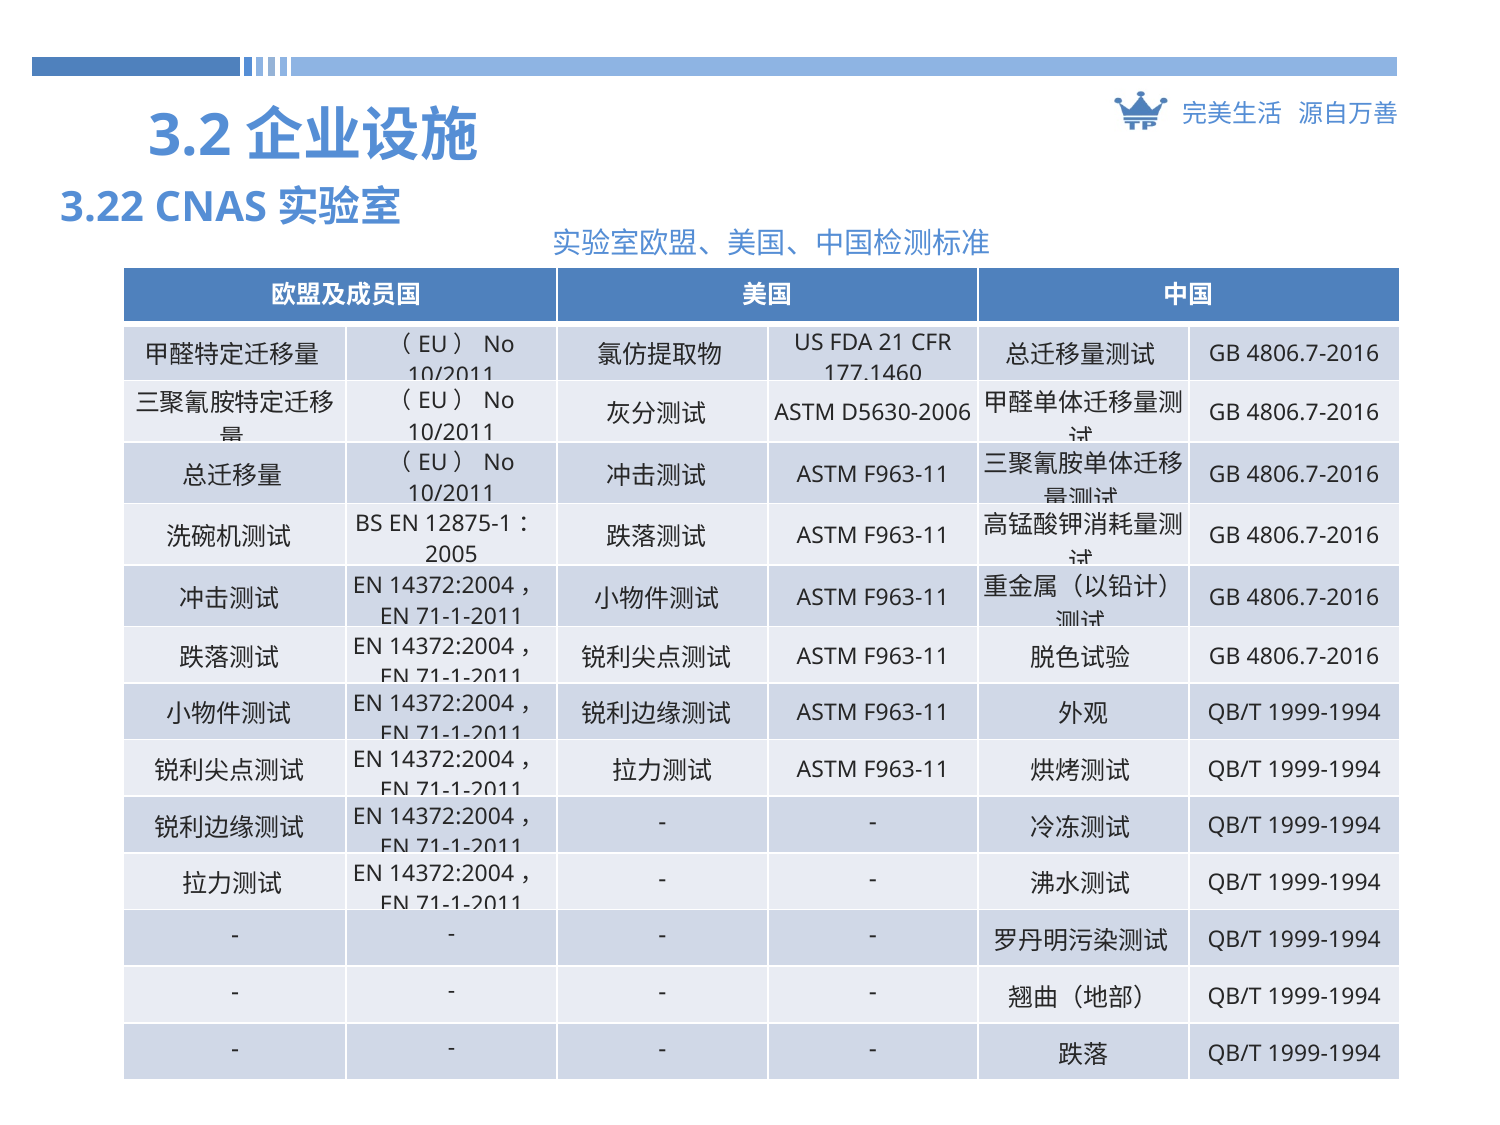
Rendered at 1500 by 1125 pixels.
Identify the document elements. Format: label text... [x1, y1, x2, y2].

table_cell 翘曲（地部） [979, 967, 1188, 1022]
table_cell - [124, 910, 345, 965]
text_box [240, 52, 256, 80]
table_cell - [124, 1024, 345, 1079]
table_cell 灰分测试 [558, 381, 767, 441]
table_cell - [558, 910, 767, 965]
table_cell 拉力测试 [558, 740, 767, 795]
table_cell 冲击测试 [558, 443, 767, 503]
table_cell QB/T 1999-1994 [1190, 854, 1399, 909]
table_cell ASTM F963-11 [769, 684, 977, 739]
table_cell - [769, 910, 977, 965]
text_box [264, 52, 279, 80]
table_cell - [347, 1024, 556, 1079]
table_cell 冲击测试 [124, 566, 345, 626]
table_cell 烘烤测试 [979, 740, 1188, 795]
table_cell （EU）No 10/2011 [347, 381, 556, 441]
table_cell - [558, 967, 767, 1022]
table_cell EN 14372:2004，EN 71-1-2011 [347, 627, 556, 682]
table_cell - [558, 1024, 767, 1079]
table_cell - [558, 854, 767, 909]
table_cell - [769, 854, 977, 909]
table_cell - [124, 967, 345, 1022]
table_header 美国 [558, 268, 977, 321]
table_cell 重金属（以铅计）测试 [979, 566, 1188, 626]
table_cell 冷冻测试 [979, 797, 1188, 852]
table_cell 小物件测试 [558, 566, 767, 626]
text_box 3.2企业设施 [133, 90, 494, 175]
text_box 实验室欧盟、美国、中国检测标准 [537, 216, 1188, 267]
table_cell - [558, 797, 767, 852]
table_cell QB/T 1999-1994 [1190, 910, 1399, 965]
table_cell 洗碗机测试 [124, 504, 345, 564]
table_cell QB/T 1999-1994 [1190, 797, 1399, 852]
table_header 中国 [979, 268, 1399, 321]
table_cell GB 4806.7-2016 [1190, 443, 1399, 503]
table_cell 总迁移量 [124, 443, 345, 503]
table_cell GB 4806.7-2016 [1190, 627, 1399, 682]
table_cell ASTM D5630-2006 [769, 381, 977, 441]
table_cell EN 14372:2004，EN 71-1-2011 [347, 854, 556, 909]
table_cell 罗丹明污染测试 [979, 910, 1188, 965]
table_cell - [769, 967, 977, 1022]
table_cell GB 4806.7-2016 [1190, 381, 1399, 441]
table_cell 沸水测试 [979, 854, 1188, 909]
table_cell GB 4806.7-2016 [1190, 327, 1399, 380]
table_cell 跌落测试 [124, 627, 345, 682]
table_cell 三聚氰胺单体迁移量测试 [979, 443, 1188, 503]
table_cell - [769, 1024, 977, 1079]
table_cell 锐利边缘测试 [124, 797, 345, 852]
table_cell EN 14372:2004，EN 71-1-2011 [347, 740, 556, 795]
table_cell 高锰酸钾消耗量测试 [979, 504, 1188, 564]
table_cell EN 14372:2004，EN 71-1-2011 [347, 797, 556, 852]
table_cell 锐利边缘测试 [558, 684, 767, 739]
table_cell 跌落测试 [558, 504, 767, 564]
table_cell US FDA 21 CFR 177.1460 [769, 327, 977, 380]
table_cell BS EN 12875-1：2005 [347, 504, 556, 564]
picture [1092, 65, 1188, 150]
table_cell （EU）No 10/2011 [347, 327, 556, 380]
table_cell ASTM F963-11 [769, 740, 977, 795]
table_cell 外观 [979, 684, 1188, 739]
table_cell 跌落 [979, 1024, 1188, 1079]
text_box [256, 52, 264, 80]
table_cell 总迁移量测试 [979, 327, 1188, 380]
table_header 欧盟及成员国 [124, 268, 556, 321]
table_cell GB 4806.7-2016 [1190, 504, 1399, 564]
table_cell QB/T 1999-1994 [1190, 967, 1399, 1022]
table_cell EN 14372:2004，EN 71-1-2011 [347, 566, 556, 626]
text_box [291, 52, 1402, 80]
table_cell - [769, 797, 977, 852]
text_box [27, 52, 240, 80]
table_cell ASTM F963-11 [769, 443, 977, 503]
table_cell 甲醛单体迁移量测试 [979, 381, 1188, 441]
text_box 3.22 CNAS实验室 [45, 172, 418, 238]
table_cell QB/T 1999-1994 [1190, 740, 1399, 795]
table_cell ASTM F963-11 [769, 566, 977, 626]
table_cell - [347, 910, 556, 965]
table_cell ASTM F963-11 [769, 627, 977, 682]
table_cell 锐利尖点测试 [124, 740, 345, 795]
table_cell - [347, 967, 556, 1022]
table_cell 甲醛特定迁移量 [124, 327, 345, 380]
text_box [279, 52, 291, 80]
table_cell 脱色试验 [979, 627, 1188, 682]
table_cell （EU）No 10/2011 [347, 443, 556, 503]
table_cell 拉力测试 [124, 854, 345, 909]
table_cell 锐利尖点测试 [558, 627, 767, 682]
table_cell GB 4806.7-2016 [1190, 566, 1399, 626]
table_cell 氯仿提取物 [558, 327, 767, 380]
table_cell 三聚氰胺特定迁移量 [124, 381, 345, 441]
text_box 完美生活 源自万善 [1193, 90, 1414, 135]
table_cell ASTM F963-11 [769, 504, 977, 564]
table_cell QB/T 1999-1994 [1190, 1024, 1399, 1079]
table_cell EN 14372:2004，EN 71-1-2011 [347, 684, 556, 739]
table_cell 小物件测试 [124, 684, 345, 739]
table_cell QB/T 1999-1994 [1190, 684, 1399, 739]
